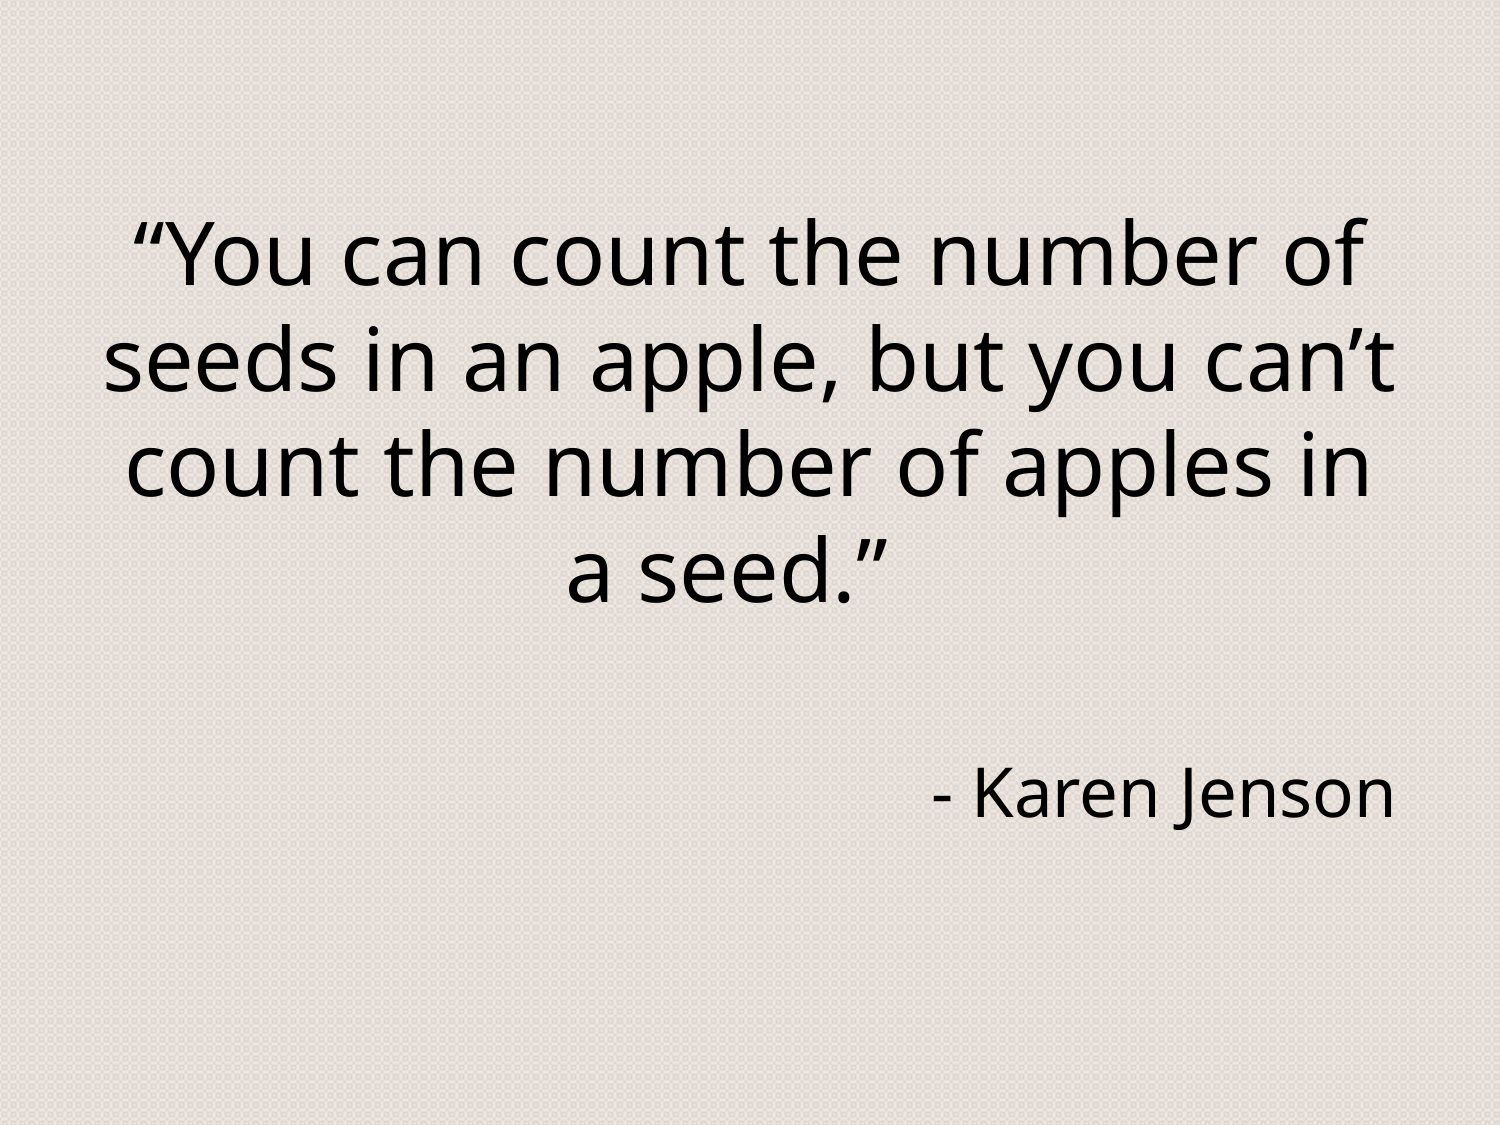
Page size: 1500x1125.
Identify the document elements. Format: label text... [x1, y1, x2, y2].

list “You can count the number of seeds in an apple, but you can’t count the number of apples in a seed.” - Karen Jenson [75, 189, 1413, 845]
